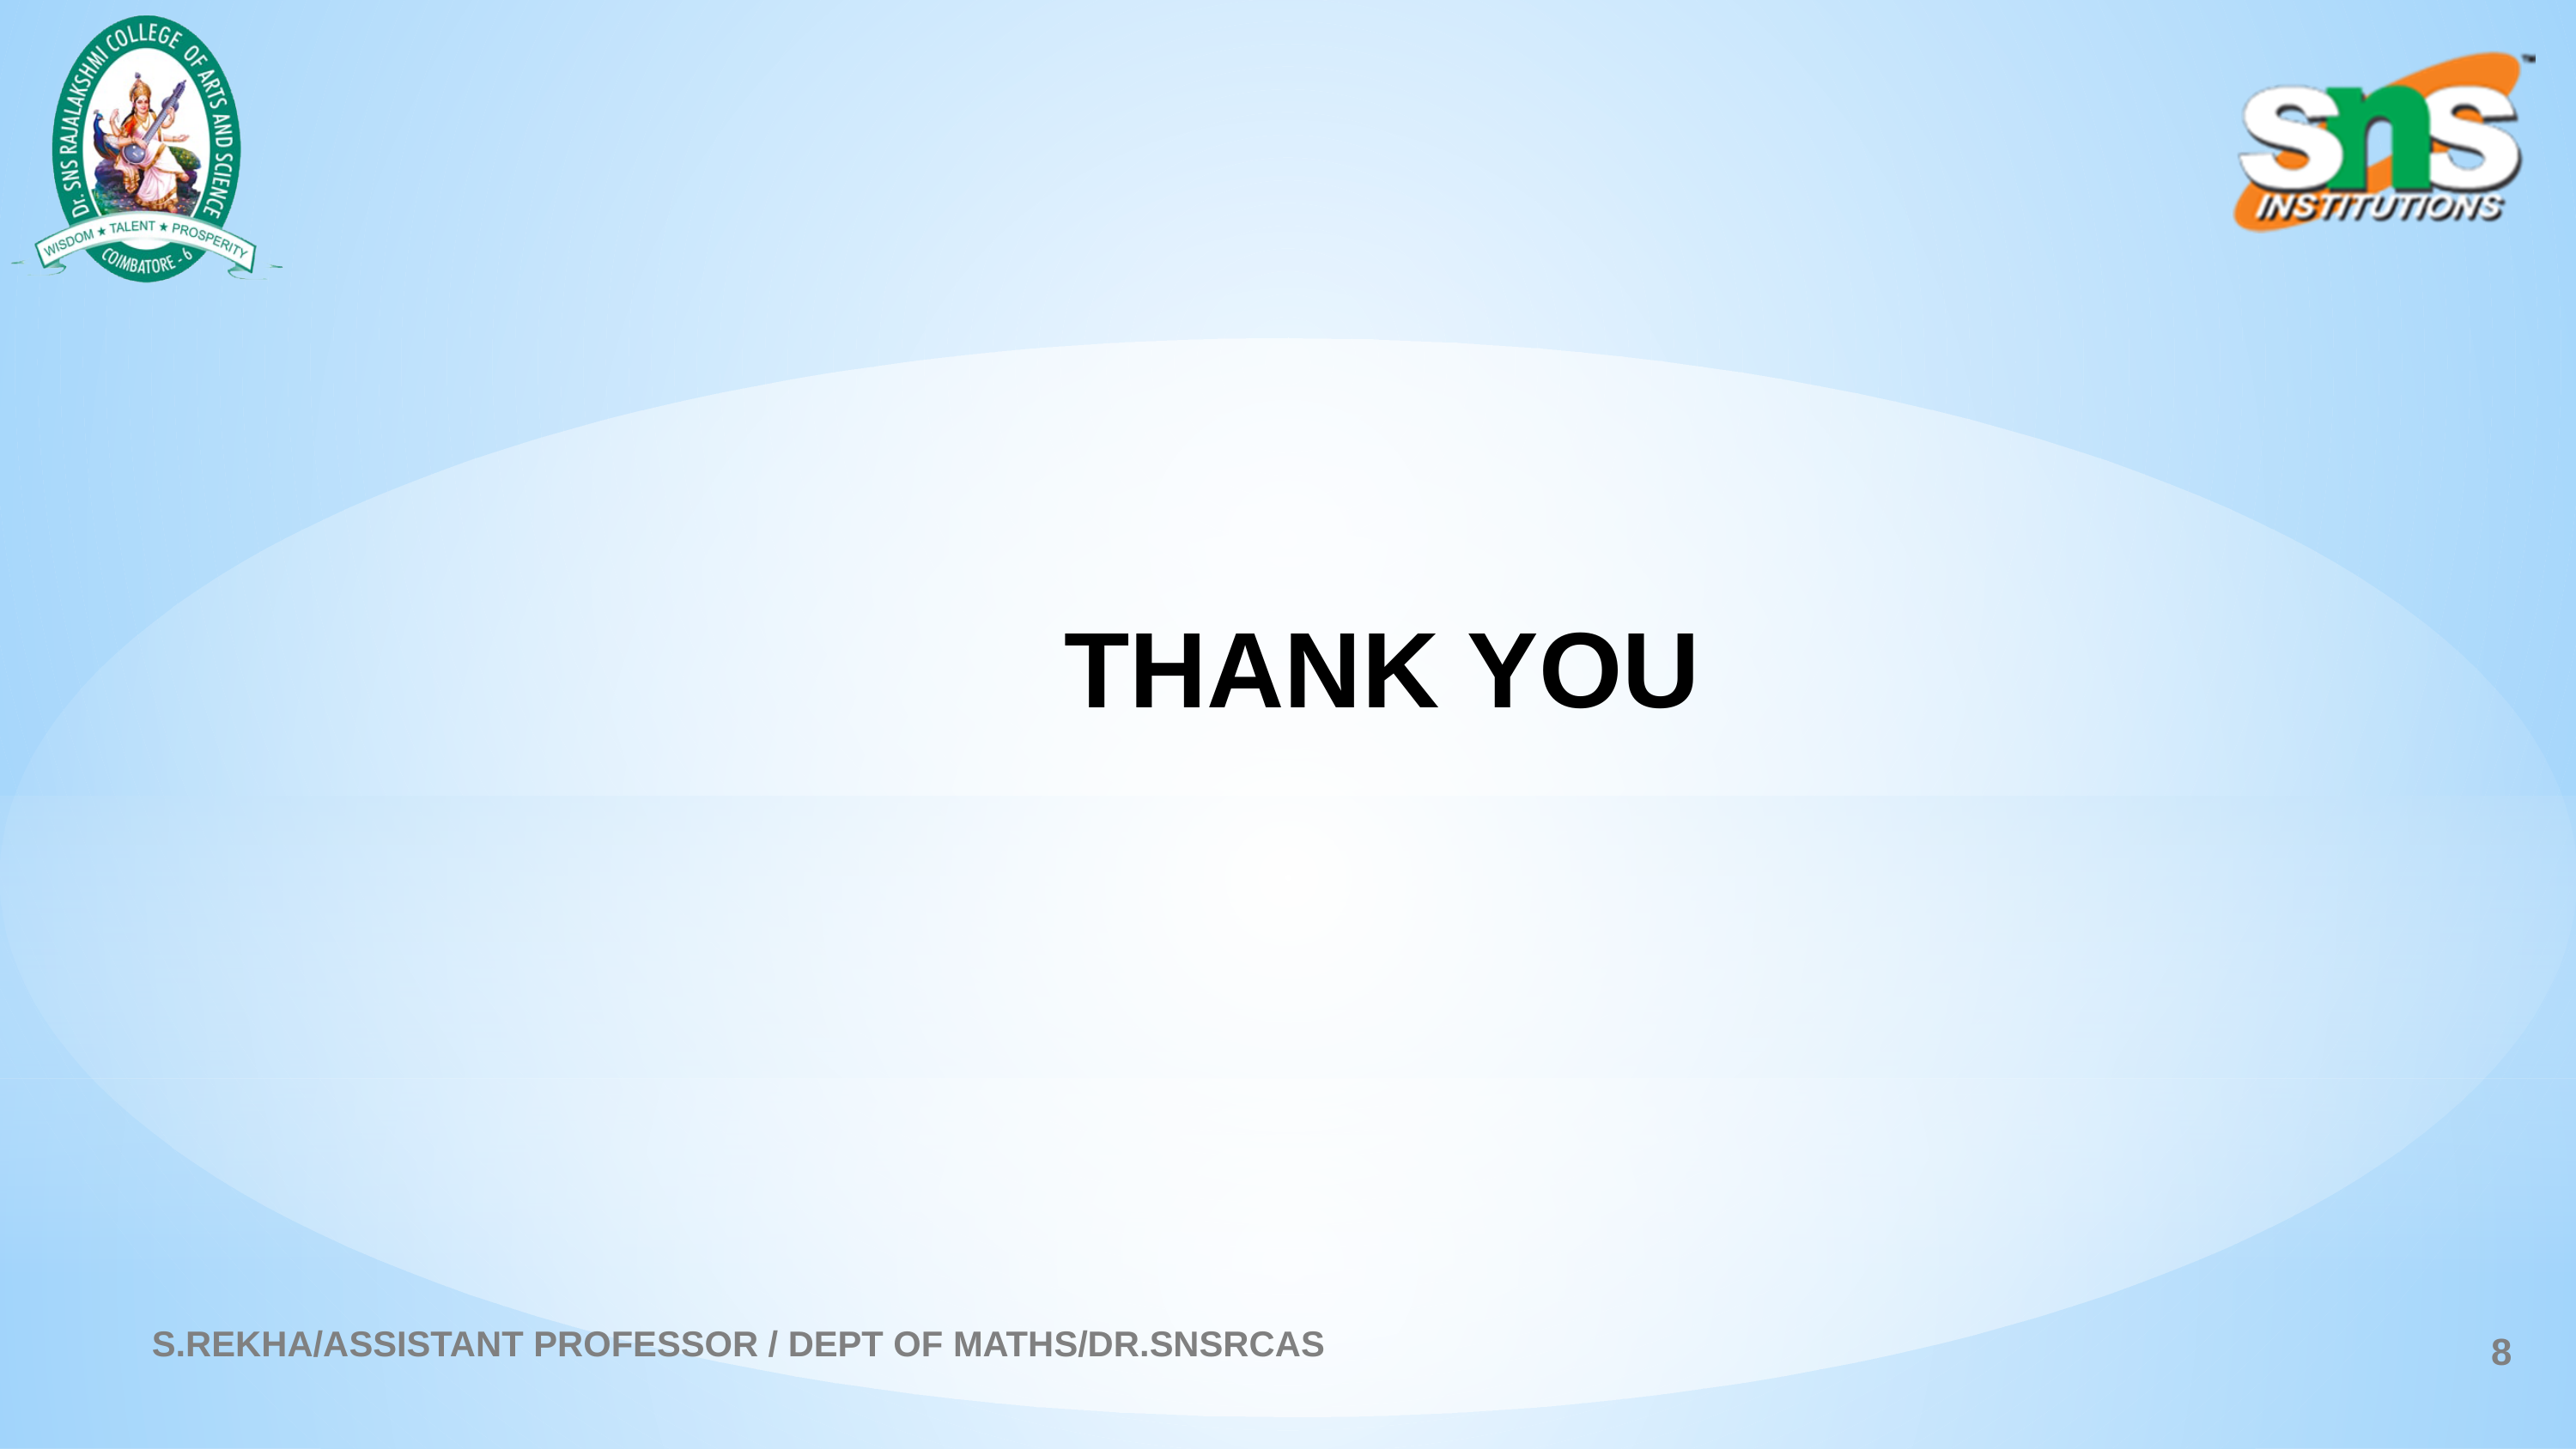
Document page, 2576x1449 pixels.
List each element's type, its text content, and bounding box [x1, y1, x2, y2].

picture [0, 0, 289, 288]
text_box [292, 155, 2229, 246]
text_box THANK YOU [544, 593, 1956, 736]
slide_number 8 [2020, 1311, 2535, 1389]
footer S.REKHA/ASSISTANT PROFESSOR / DEPT OF MATHS/DR.SNSRCAS [129, 1303, 1617, 1381]
picture [2232, 49, 2536, 233]
